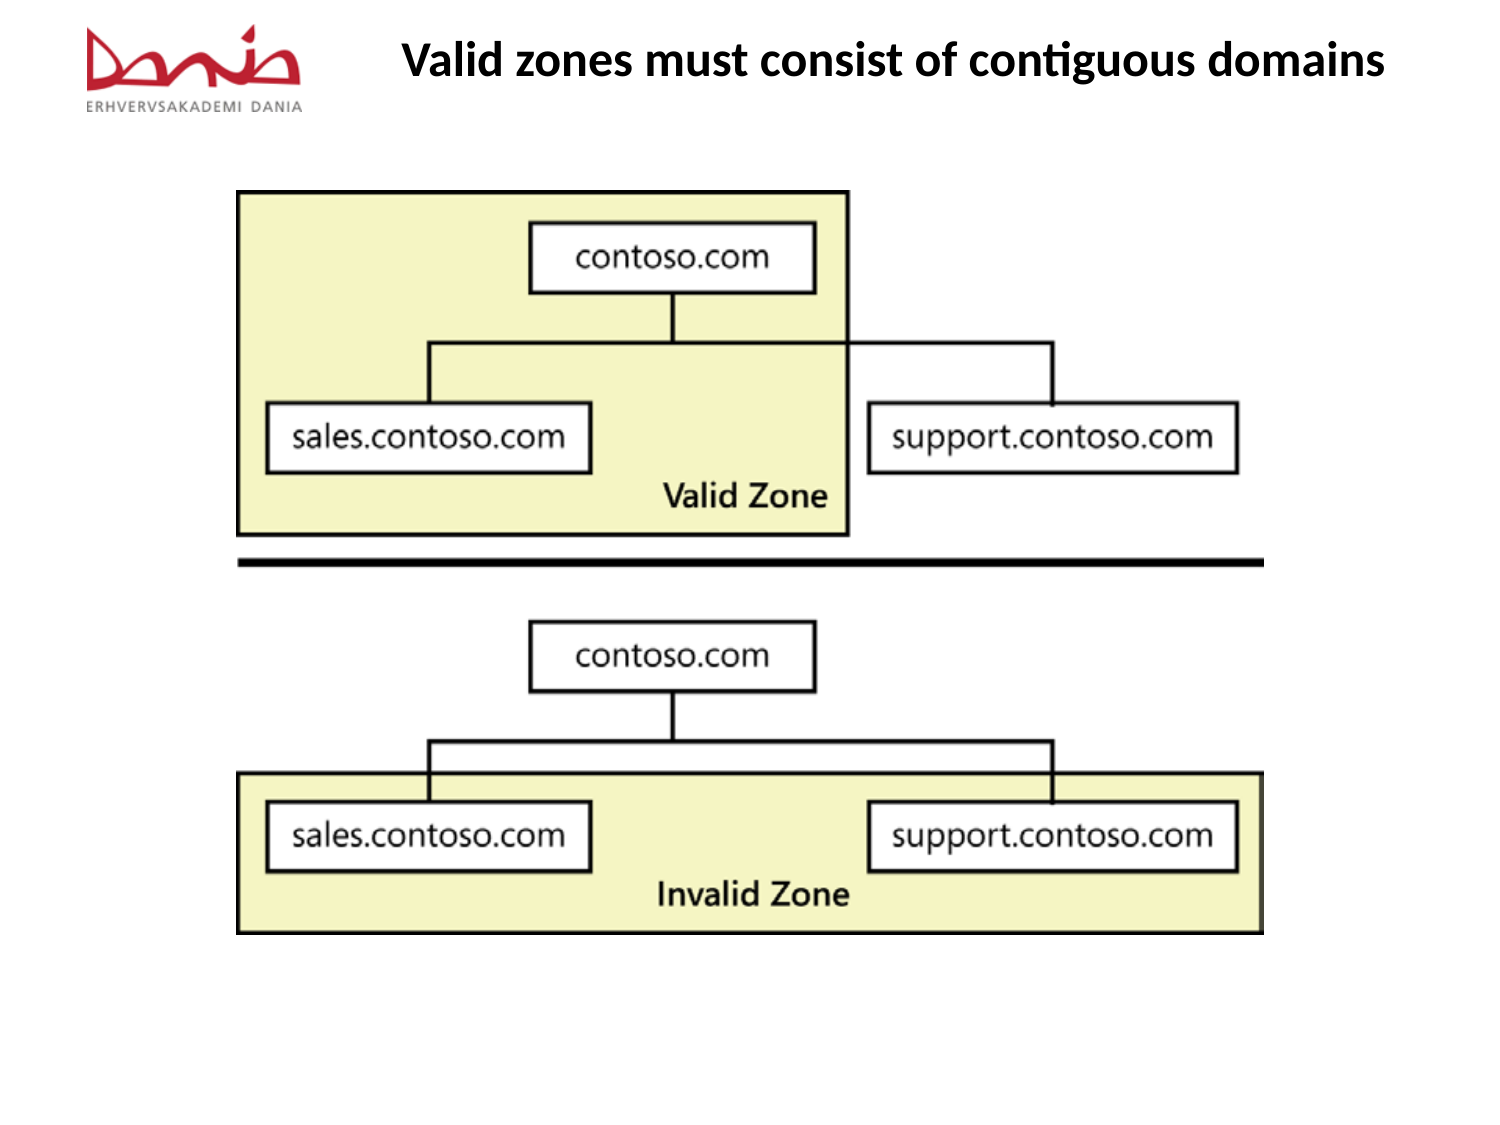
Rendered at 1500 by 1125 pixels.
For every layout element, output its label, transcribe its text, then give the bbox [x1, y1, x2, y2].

picture [236, 190, 1264, 935]
title Valid zones must consist of contiguous domains [312, 0, 1475, 113]
picture [87, 24, 302, 112]
